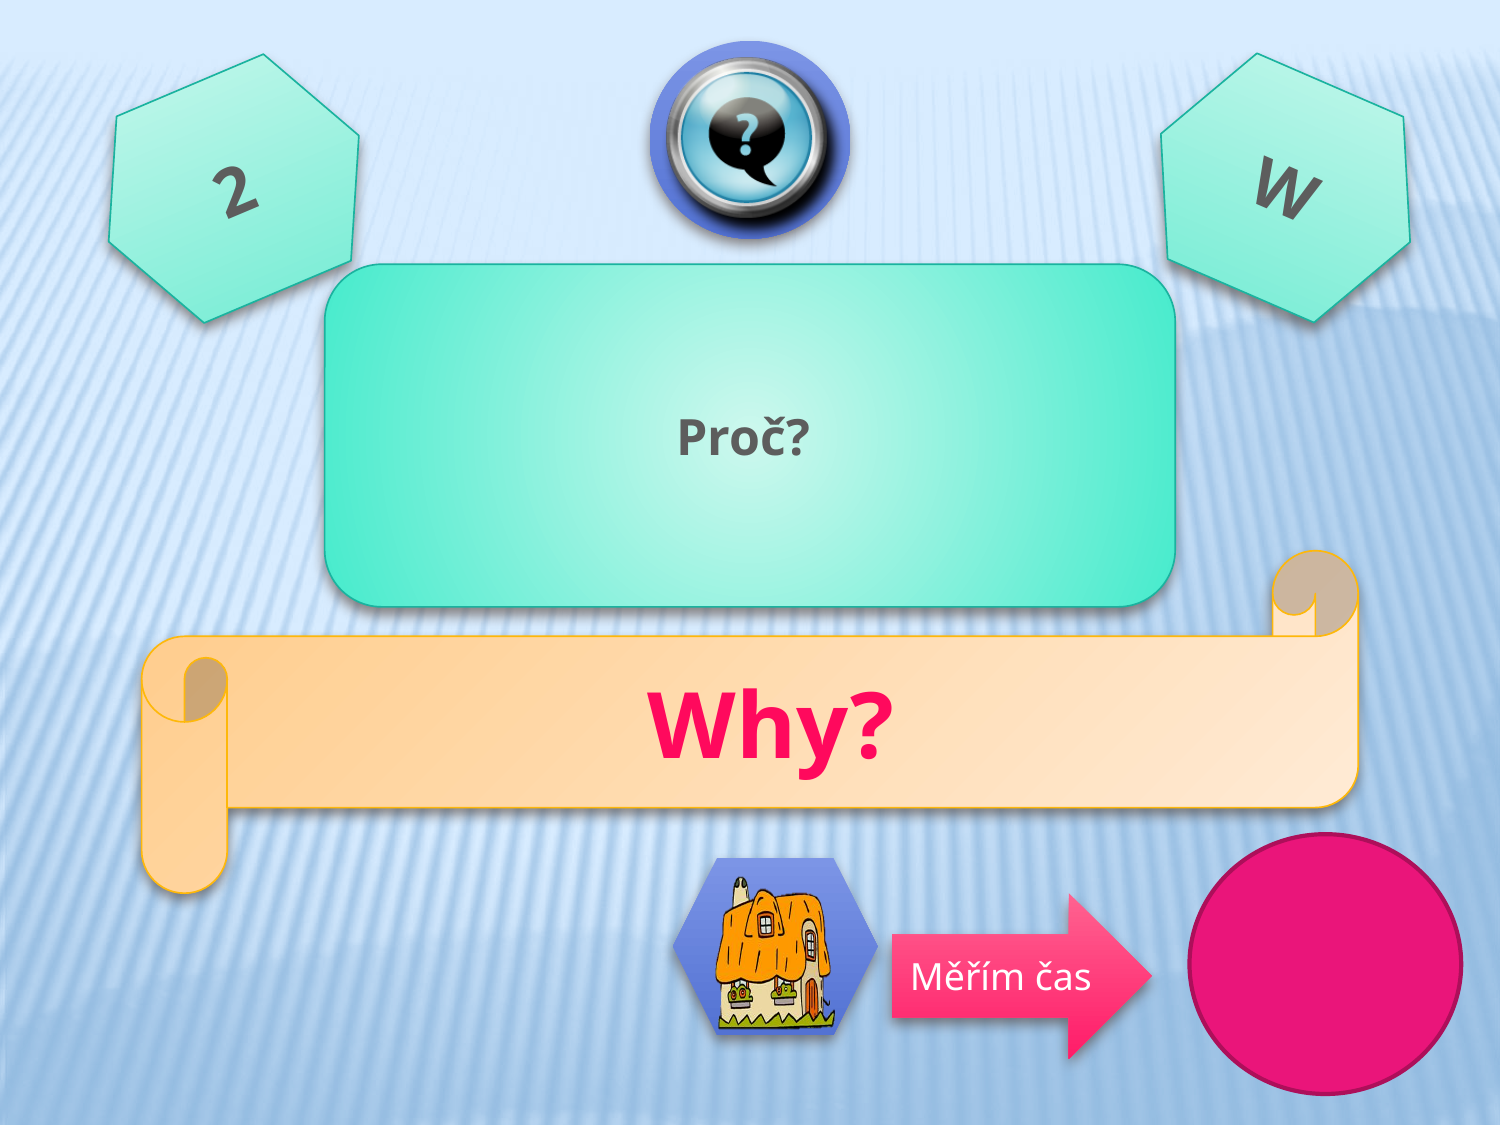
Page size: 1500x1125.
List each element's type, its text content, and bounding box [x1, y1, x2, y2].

text_box 2 [107, 53, 360, 324]
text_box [672, 857, 878, 1040]
text_box [1187, 832, 1464, 1097]
text_box Why? [140, 549, 1360, 895]
text_box Proč? [323, 263, 1177, 608]
text_box W [1160, 52, 1411, 324]
text_box Měřím čas [891, 893, 1152, 1059]
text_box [649, 40, 851, 242]
